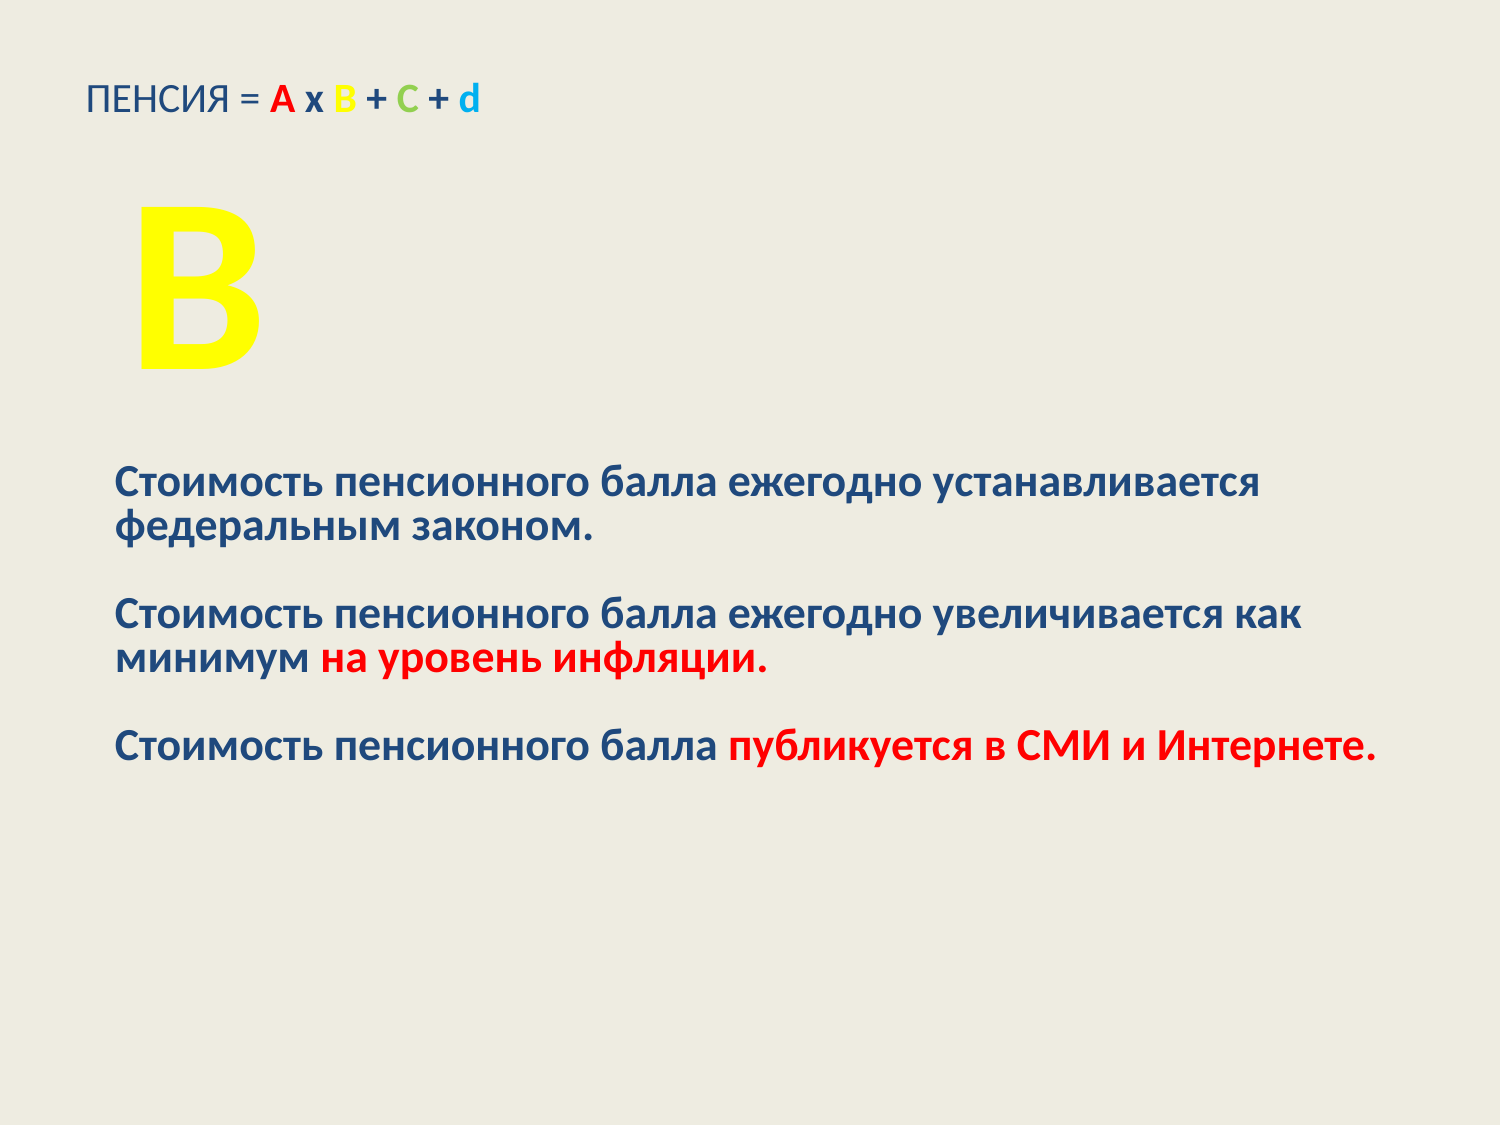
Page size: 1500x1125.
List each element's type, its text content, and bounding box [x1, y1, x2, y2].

text_box В [112, 148, 1388, 390]
text_box ПЕНСИЯ = А х В + С + d [29, 31, 538, 161]
text_box Стоимость пенсионного балла ежегодно устанавливается федеральным законом. Стоимость пенсионного балла ежегодно увеличивается как минимум на уровень инфляции. Стоимость пенсионного балла публикуется в СМИ и Интернете. [100, 444, 1400, 858]
